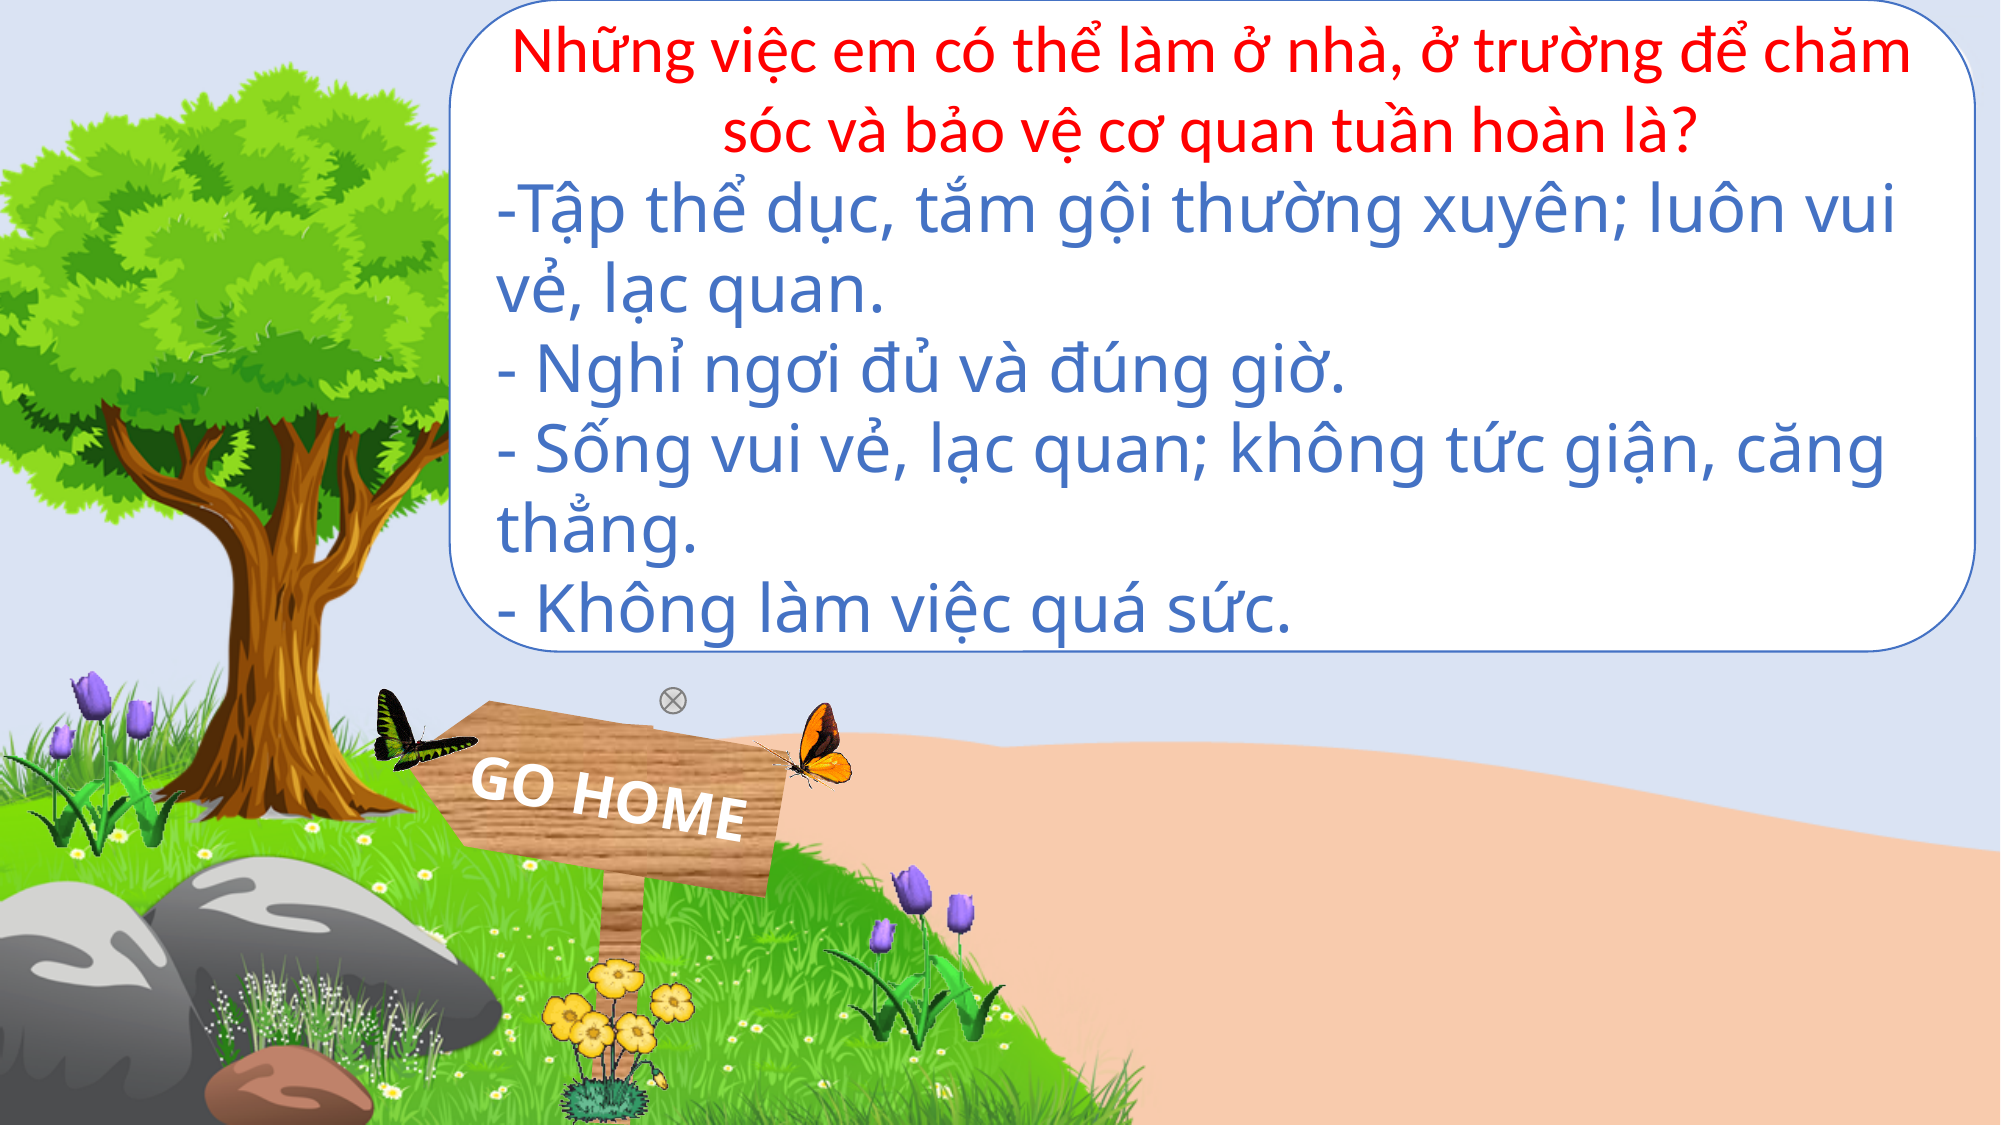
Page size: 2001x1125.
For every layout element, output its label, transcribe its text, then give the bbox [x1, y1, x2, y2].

text_box [631, 723, 655, 728]
text_box Những việc em có thể làm ở nhà, ở trường để chăm sóc và bảo vệ cơ quan tuần hoàn là? -Tập thể dục, tắm gội thường xuyên; luôn vui vẻ, lạc quan. - Nghỉ ngơi đủ và đúng giờ. - Sống vui vẻ, lạc quan; không tức giận, căng thẳng. - Không làm việc quá sức. [448, 0, 1977, 653]
picture [0, 0, 2001, 1125]
text_box [597, 872, 646, 957]
text_box GO HOME [421, 700, 781, 900]
text_box [659, 687, 687, 715]
picture [977, 0, 1297, 297]
